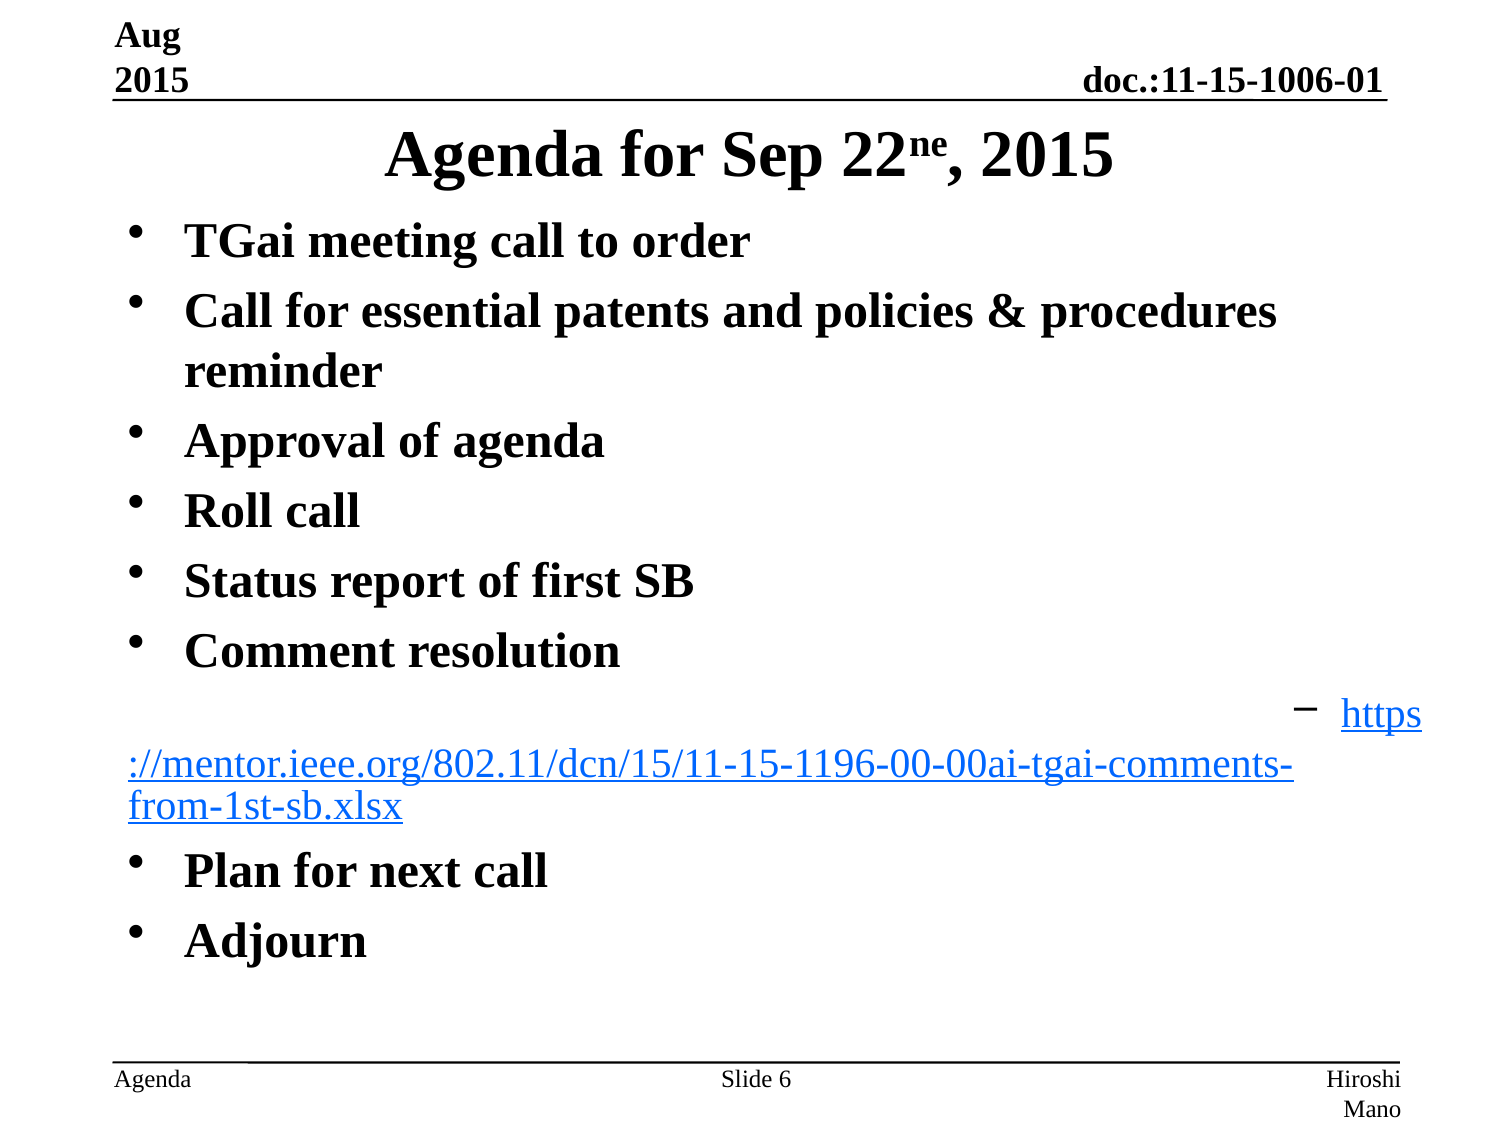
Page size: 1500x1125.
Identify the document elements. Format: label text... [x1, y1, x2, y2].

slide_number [114, 54, 245, 101]
list TGai meeting call to order Call for essential patents and policies & procedures reminder Approval of agenda Roll call Status report of first SB Comment resolution https://mentor.ieee.org/802.11/dcn/15/11-15-1196-00-00ai-tgai-comments-from-1st-sb.xlsx Plan for next call Adjourn [112, 199, 1438, 1063]
footer Hiroshi Mano (KDTI) [1324, 1061, 1402, 1093]
title Agenda for Sep 22ne, 2015 [112, 112, 1388, 188]
slide_number Slide 6 [712, 1061, 800, 1093]
